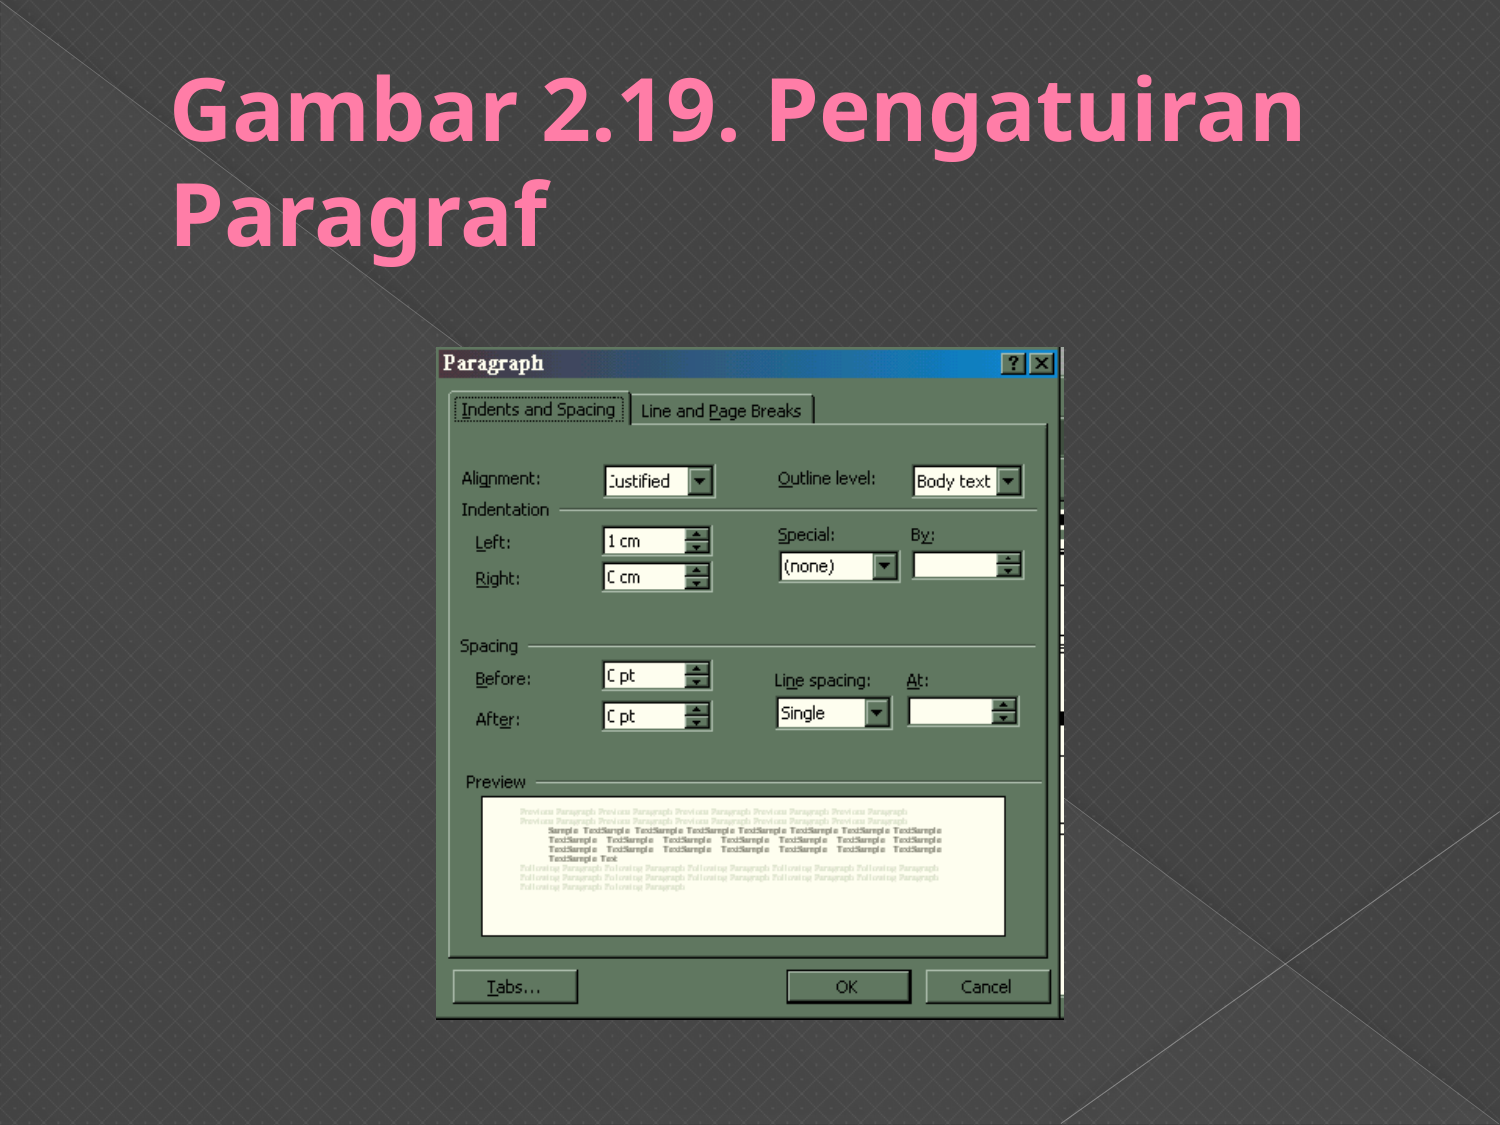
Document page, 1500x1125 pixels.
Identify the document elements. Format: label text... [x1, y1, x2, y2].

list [436, 347, 1064, 1020]
title Gambar 2.19. Pengatuiran Paragraf [75, 43, 1425, 274]
